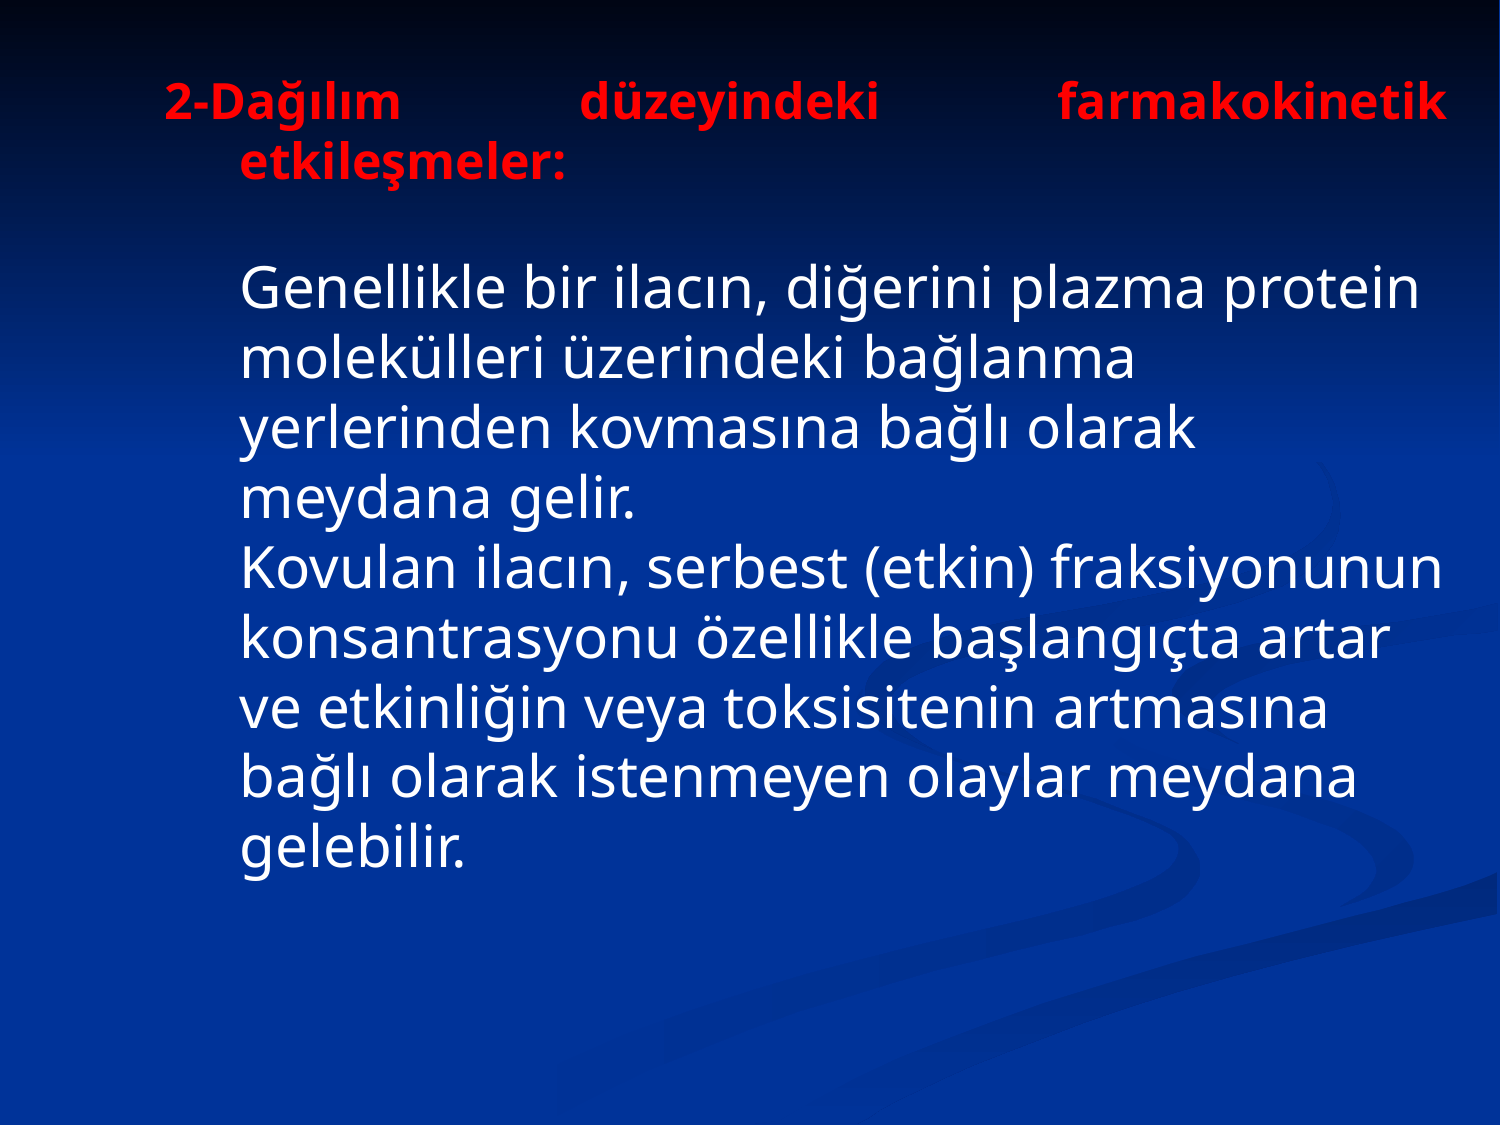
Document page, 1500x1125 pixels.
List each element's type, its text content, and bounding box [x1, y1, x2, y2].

text_box 2-Dağılım düzeyindeki farmakokinetik etkileşmeler: Genellikle bir ilacın, diğerini plazma protein molekülleri üzerindeki bağlanma yerlerinden kovmasına bağlı olarak meydana gelir. Kovulan ilacın, serbest (etkin) fraksiyonunun konsantrasyonu özellikle başlangıçta artar ve etkinliğin veya toksisitenin artmasına bağlı olarak istenmeyen olaylar meydana gelebilir. [0, 62, 1463, 957]
text_box [734, 500, 766, 625]
